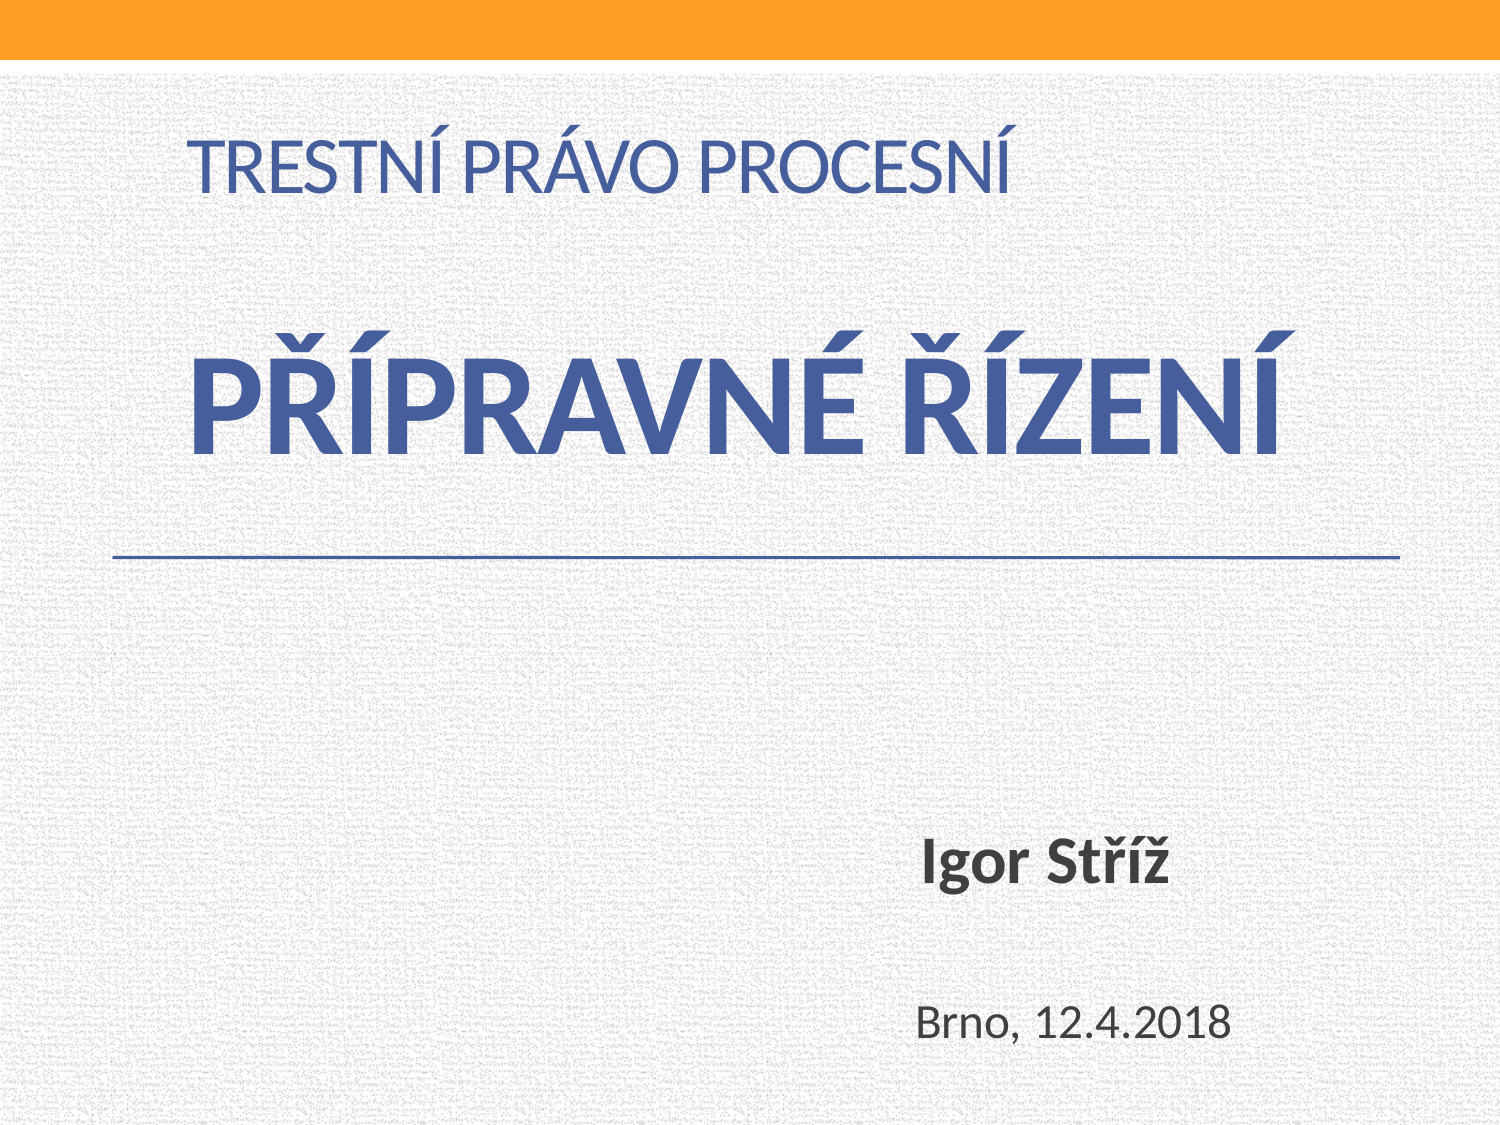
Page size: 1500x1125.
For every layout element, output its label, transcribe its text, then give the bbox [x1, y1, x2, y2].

title Trestní právo procesní Přípravné řízení [171, 101, 1388, 492]
subtitle Igor Stříž Brno, 12.4.2018 [225, 739, 1471, 1059]
